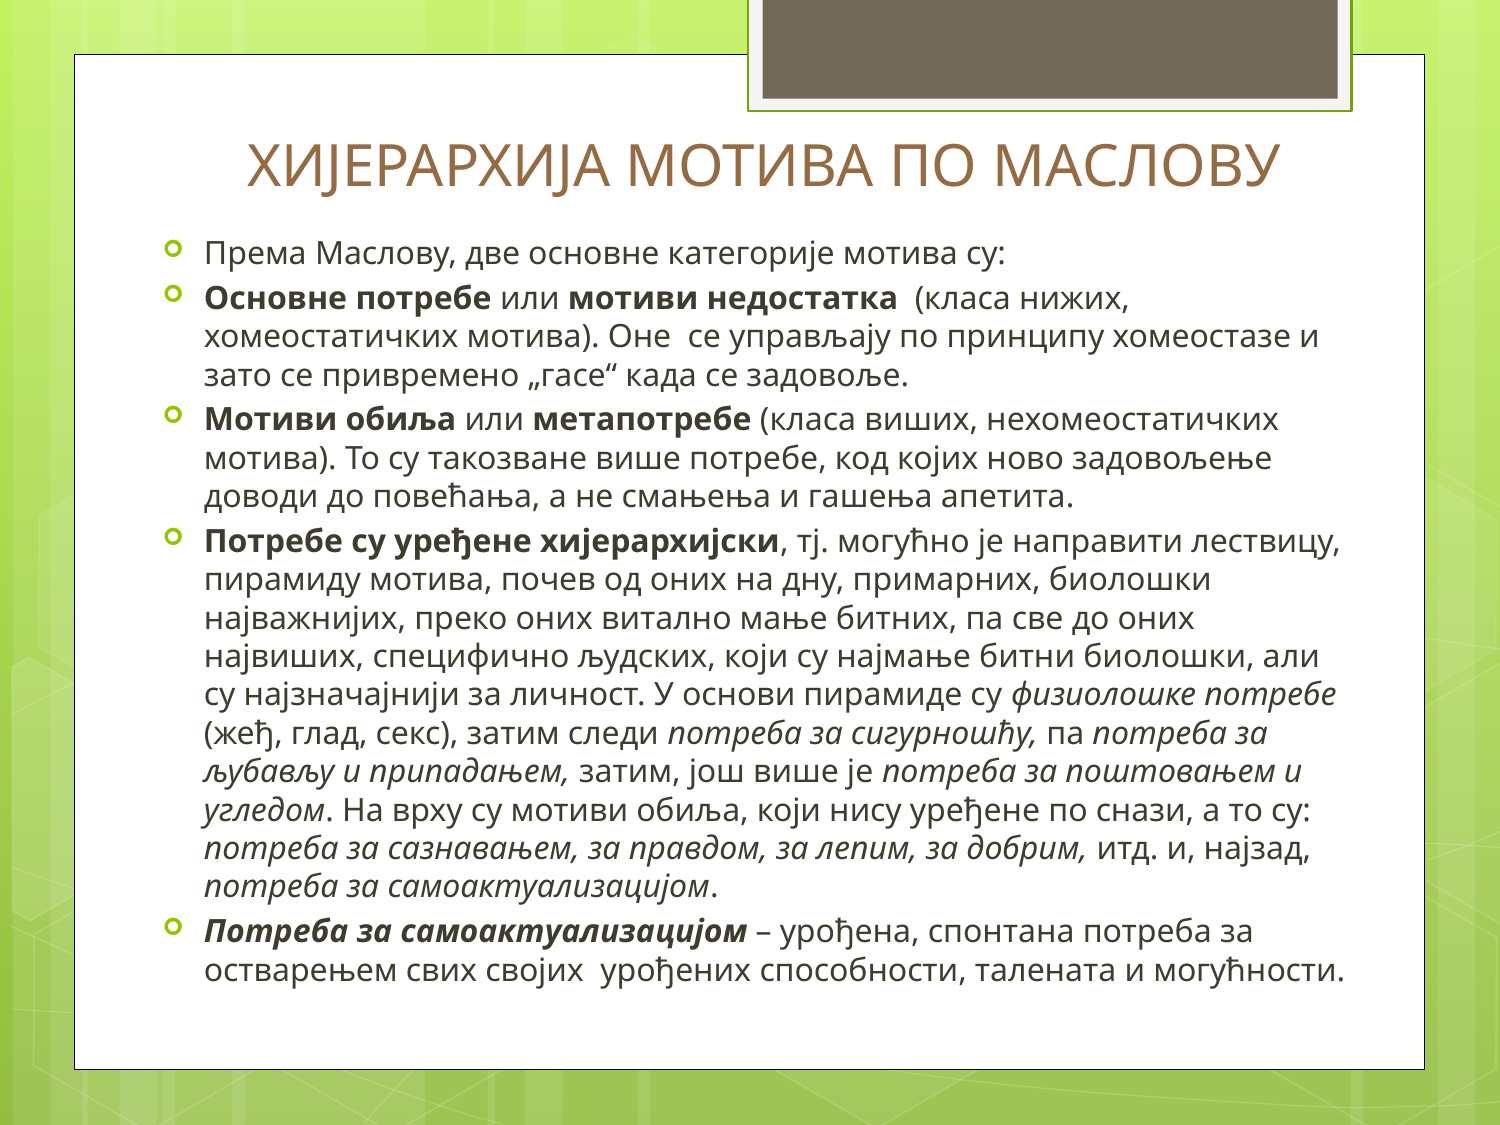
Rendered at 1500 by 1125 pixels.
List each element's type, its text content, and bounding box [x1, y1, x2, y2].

list Према Маслову, две основне категорије мотива су: Основне потребе или мотиви не­достатка (класа нижих, хомеостатичких мотива). Оне се управљају по принципу хомеостазе и зато се привремено „гасе“ када се задовоље. Мотиви обиља или метапотребе (класа виших, нехомеостатичких мотива). То су такозване више потребе, код којих ново задовољење доводи до повећања, а не смањења и гашења апетита. Потребе су уређене хијерархијски, тј. могућно је направити лествицу, пирамиду мотива, почев од оних на дну, примарних, биолошки најважнијих, преко оних витално мање битних, па све до оних највиших, специфично људских, који су најмање битни биолошки, али су најзначајнији за личност. У основи пирамиде су физиолошке потребе (жеђ, глад, секс), затим следи потреба за сигурношћу, па потреба за љубављу и припадањем, затим, још више је потреба за поштовањем и угледом. На врху су мотиви обиља, који нису уређене по снази, а то су: потреба за сазнавањем, за правдом, за лепим, за добрим, итд. и, најзад, потреба за самоактуализацијом. Потреба за самоактуализа­цијом – урођена, спонтана потреба за остварењем свих својих урођених способности, талената и могућности. [137, 224, 1363, 1038]
title ХИЈЕРАРХИЈА МОТИВА ПО МАСЛОВУ [187, 99, 1340, 206]
